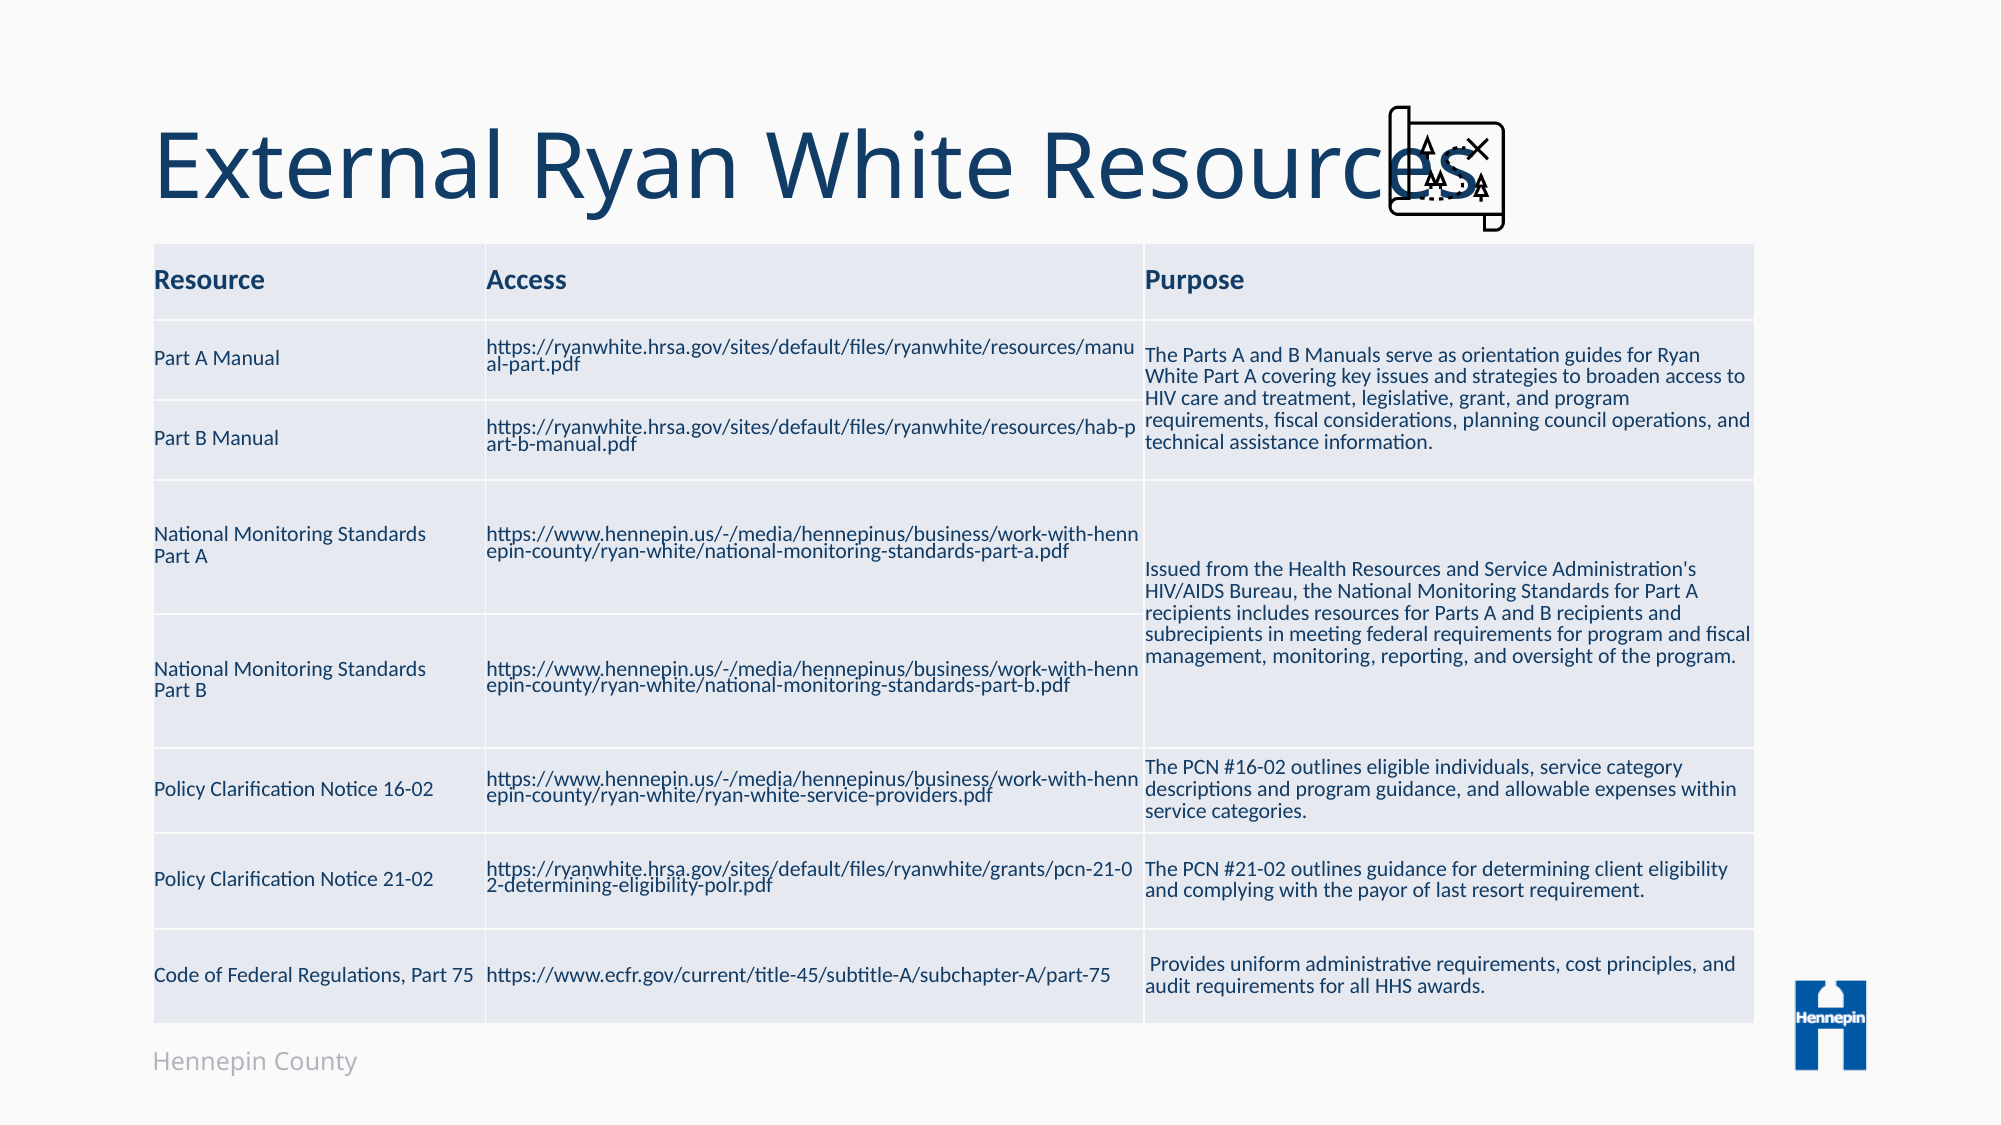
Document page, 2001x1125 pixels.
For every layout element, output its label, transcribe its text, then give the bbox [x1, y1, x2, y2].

table_cell https://ryanwhite.hrsa.gov/sites/default/files/ryanwhite/resources/manual-part.pdf [486, 321, 1143, 399]
table_cell Part B Manual [154, 401, 485, 479]
table_header Access [486, 244, 1143, 319]
table_cell Policy Clarification Notice 16-02 [154, 749, 485, 832]
table_cell Policy Clarification Notice 21-02 [154, 834, 485, 928]
table_cell Part A Manual [154, 321, 485, 399]
table_cell The PCN #21-02 outlines guidance for determining client eligibility and complying with the payor of last resort requirement. [1145, 834, 1754, 928]
table_cell https://www.ecfr.gov/current/title-45/subtitle-A/subchapter-A/part-75 [486, 930, 1143, 1023]
table_cell https://www.hennepin.us/-/media/hennepinus/business/work-with-hennepin-county/ryan-white/national-monitoring-standards-part-b.pdf [486, 615, 1143, 747]
table_cell The PCN #16-02 outlines eligible individuals, service category descriptions and program guidance, and allowable expenses within service categories. [1145, 749, 1754, 832]
table_cell The Parts A and B Manuals serve as orientation guides for Ryan White Part A covering key issues and strategies to broaden access to HIV care and treatment, legislative, grant, and program requirements, fiscal considerations, planning council operations, and technical assistance information. [1145, 321, 1754, 479]
footer Hennepin County [137, 1032, 752, 1092]
table_cell https://www.hennepin.us/-/media/hennepinus/business/work-with-hennepin-county/ryan-white/ryan-white-service-providers.pdf [486, 749, 1143, 832]
table_cell Issued from the Health Resources and Service Administration's HIV/AIDS Bureau, the National Monitoring Standards for Part A recipients includes resources for Parts A and B recipients and subrecipients in meeting federal requirements for program and fiscal management, monitoring, reporting, and oversight of the program. [1145, 481, 1754, 747]
table_header Purpose [1145, 244, 1754, 319]
table_cell Provides uniform administrative requirements, cost principles, and audit requirements for all HHS awards. [1145, 930, 1754, 1023]
table_cell https://ryanwhite.hrsa.gov/sites/default/files/ryanwhite/grants/pcn-21-02-determining-eligibility-polr.pdf [486, 834, 1143, 928]
picture [0, 0, 2001, 1125]
table_cell National Monitoring Standards Part B [154, 615, 485, 747]
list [1371, 93, 1522, 244]
table_cell National Monitoring Standards Part A [154, 481, 485, 613]
table_cell https://ryanwhite.hrsa.gov/sites/default/files/ryanwhite/resources/hab-part-b-manual.pdf [486, 401, 1143, 479]
table_header Resource [154, 244, 485, 319]
table_cell Code of Federal Regulations, Part 75 [154, 930, 485, 1023]
table_cell https://www.hennepin.us/-/media/hennepinus/business/work-with-hennepin-county/ryan-white/national-monitoring-standards-part-a.pdf [486, 481, 1143, 613]
title External Ryan White Resources [137, 59, 1863, 278]
